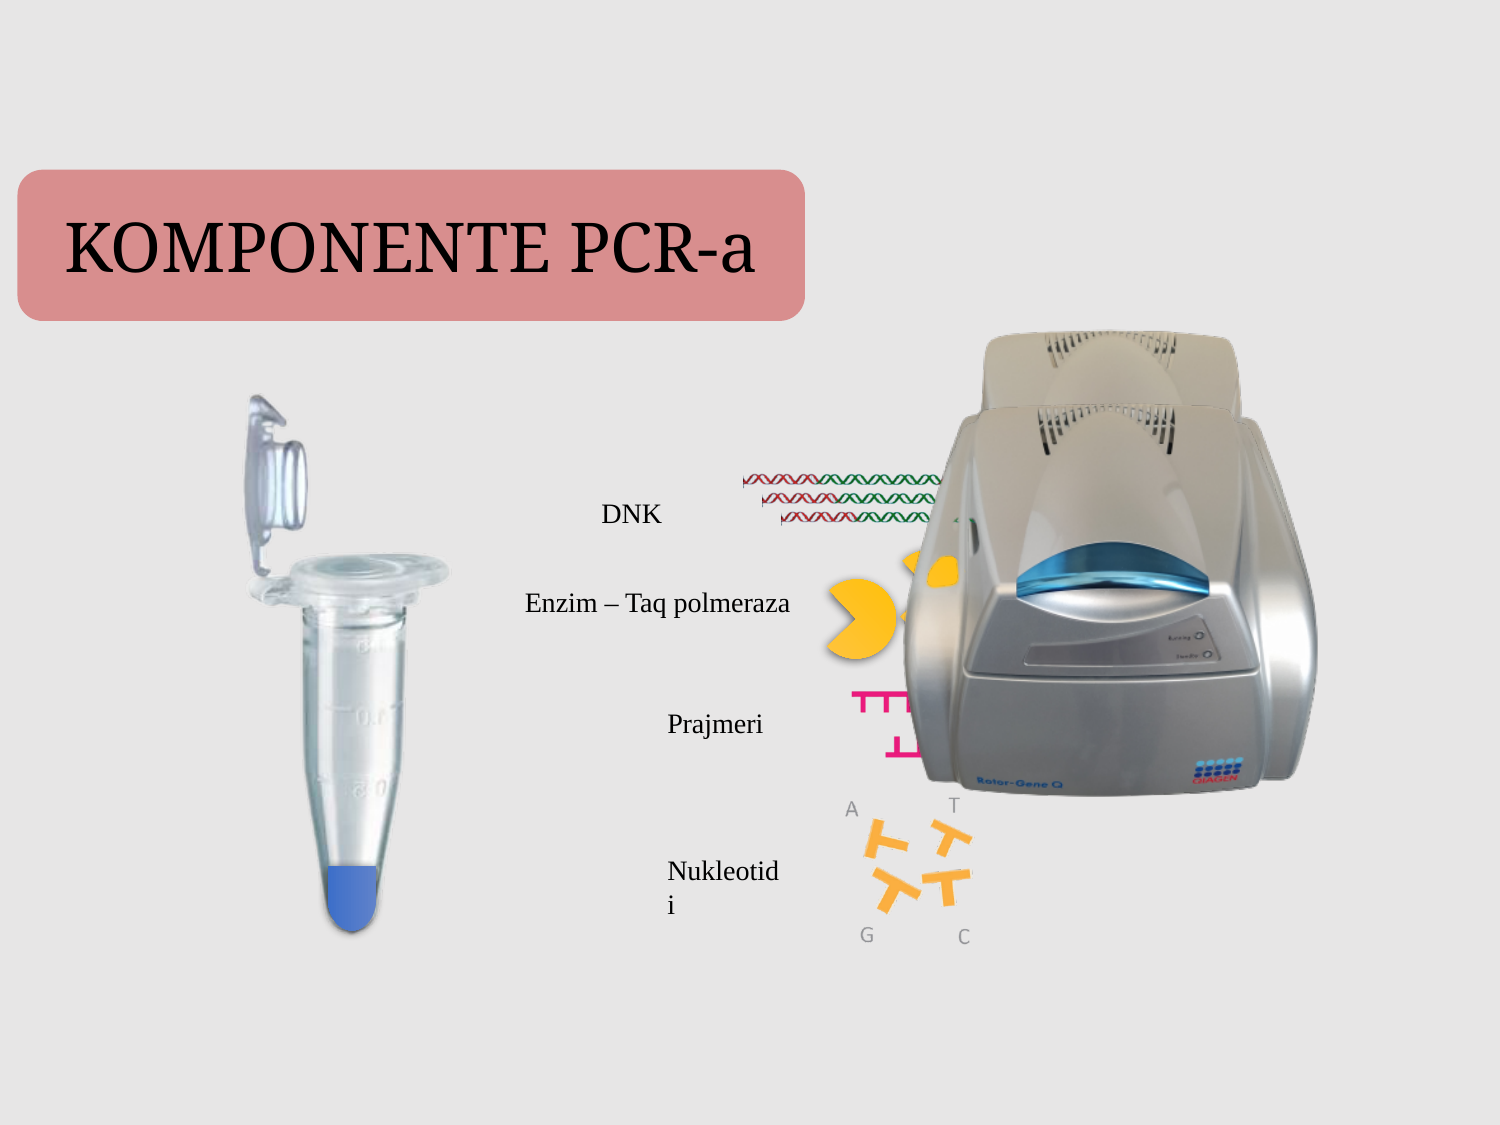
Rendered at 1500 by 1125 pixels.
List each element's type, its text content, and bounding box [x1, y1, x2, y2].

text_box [743, 414, 878, 597]
text_box DNK [618, 488, 689, 537]
text_box Enzim – Taq polmeraza [618, 577, 807, 626]
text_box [816, 550, 878, 658]
picture [43, 372, 618, 947]
text_box Prajmeri [652, 697, 780, 747]
picture [816, 208, 1360, 1102]
text_box Nukleotidi [652, 845, 796, 928]
text_box KOMPONENTE PCR-a [16, 168, 807, 322]
